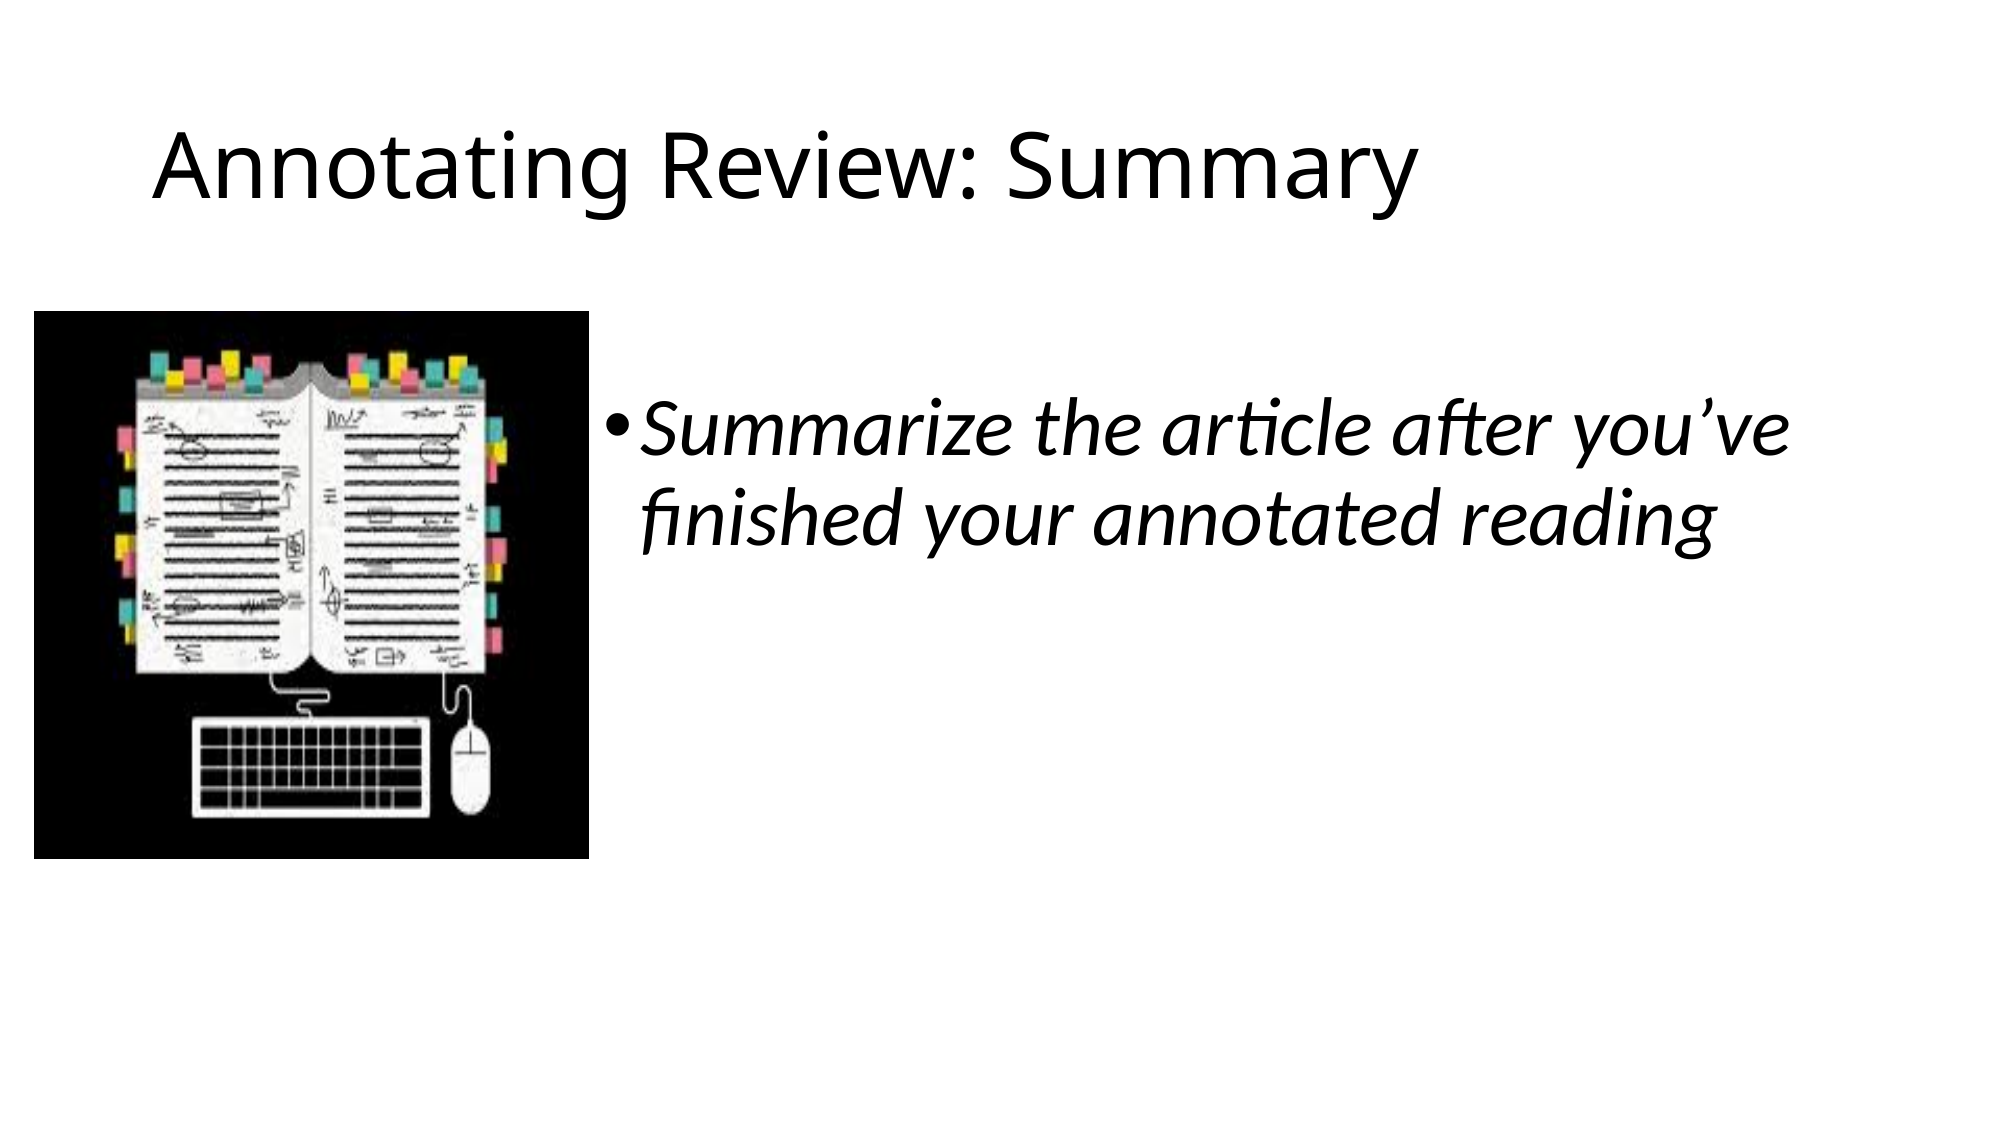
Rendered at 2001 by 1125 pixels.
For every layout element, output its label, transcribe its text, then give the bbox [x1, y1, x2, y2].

list Summarize the article after you’ve finished your annotated reading [588, 376, 1863, 1003]
title Annotating Review: Summary [137, 59, 1863, 278]
picture [33, 311, 589, 859]
